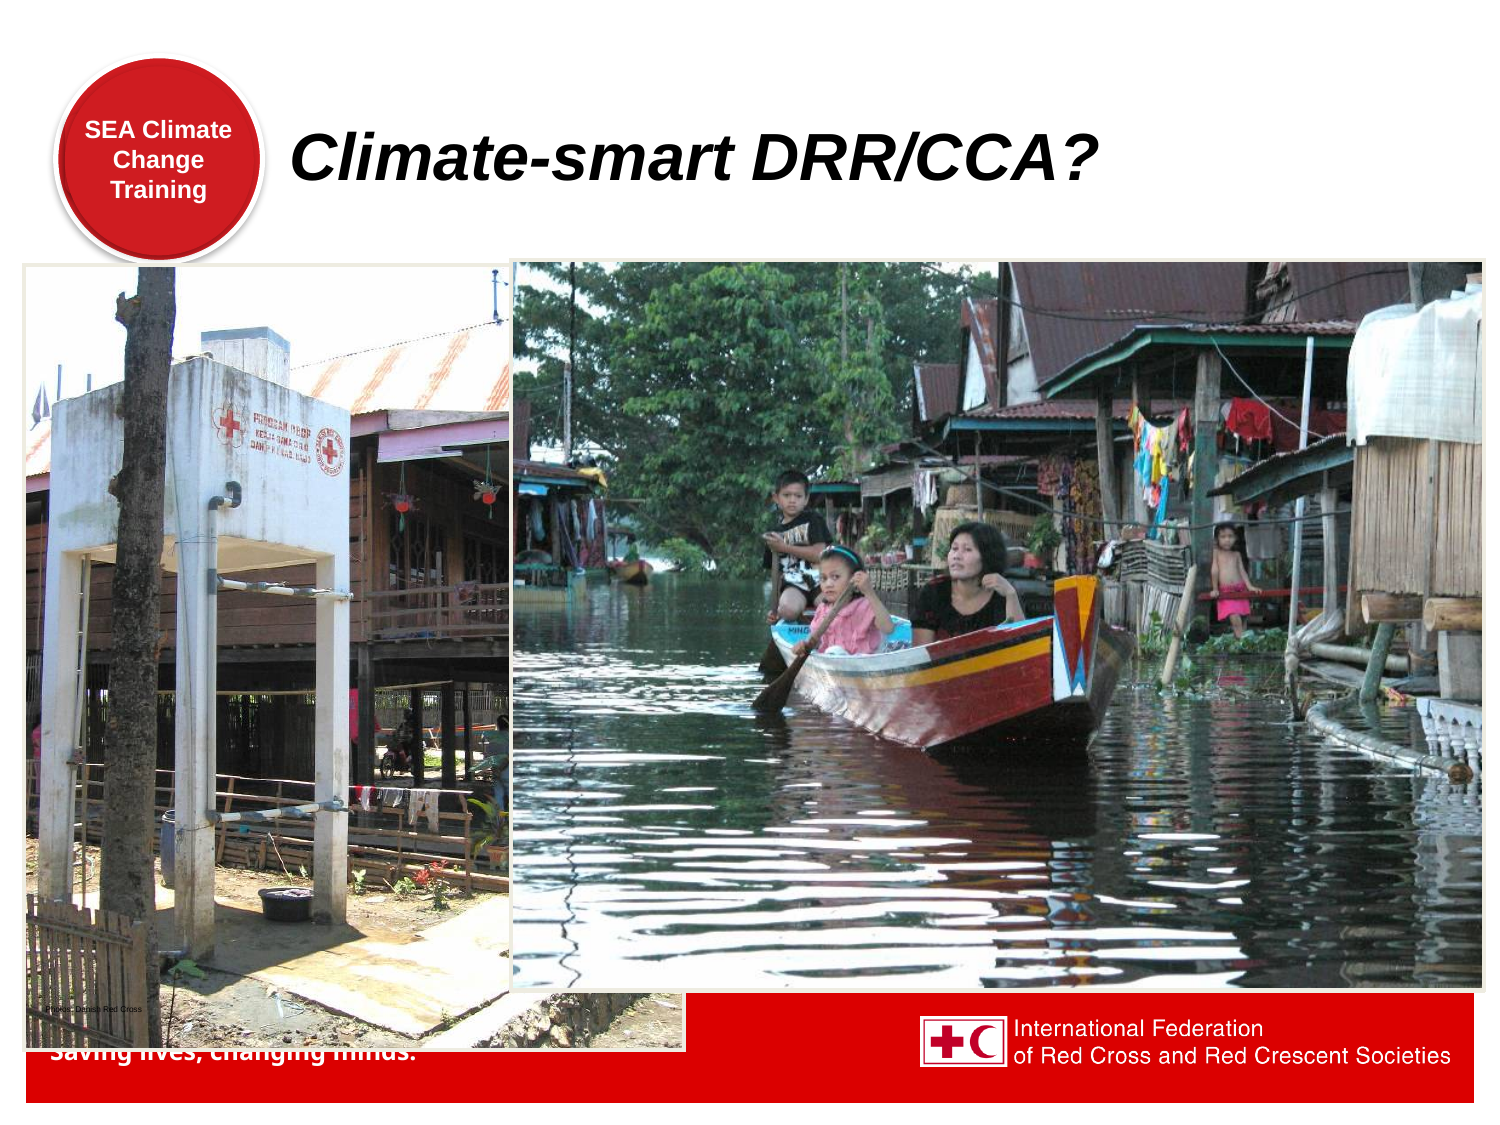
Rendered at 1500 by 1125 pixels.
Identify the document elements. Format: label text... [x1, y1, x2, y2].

picture [25, 261, 1483, 1048]
picture [920, 1016, 1450, 1067]
text_box Climate-smart DRR/CCA? [275, 107, 1441, 201]
